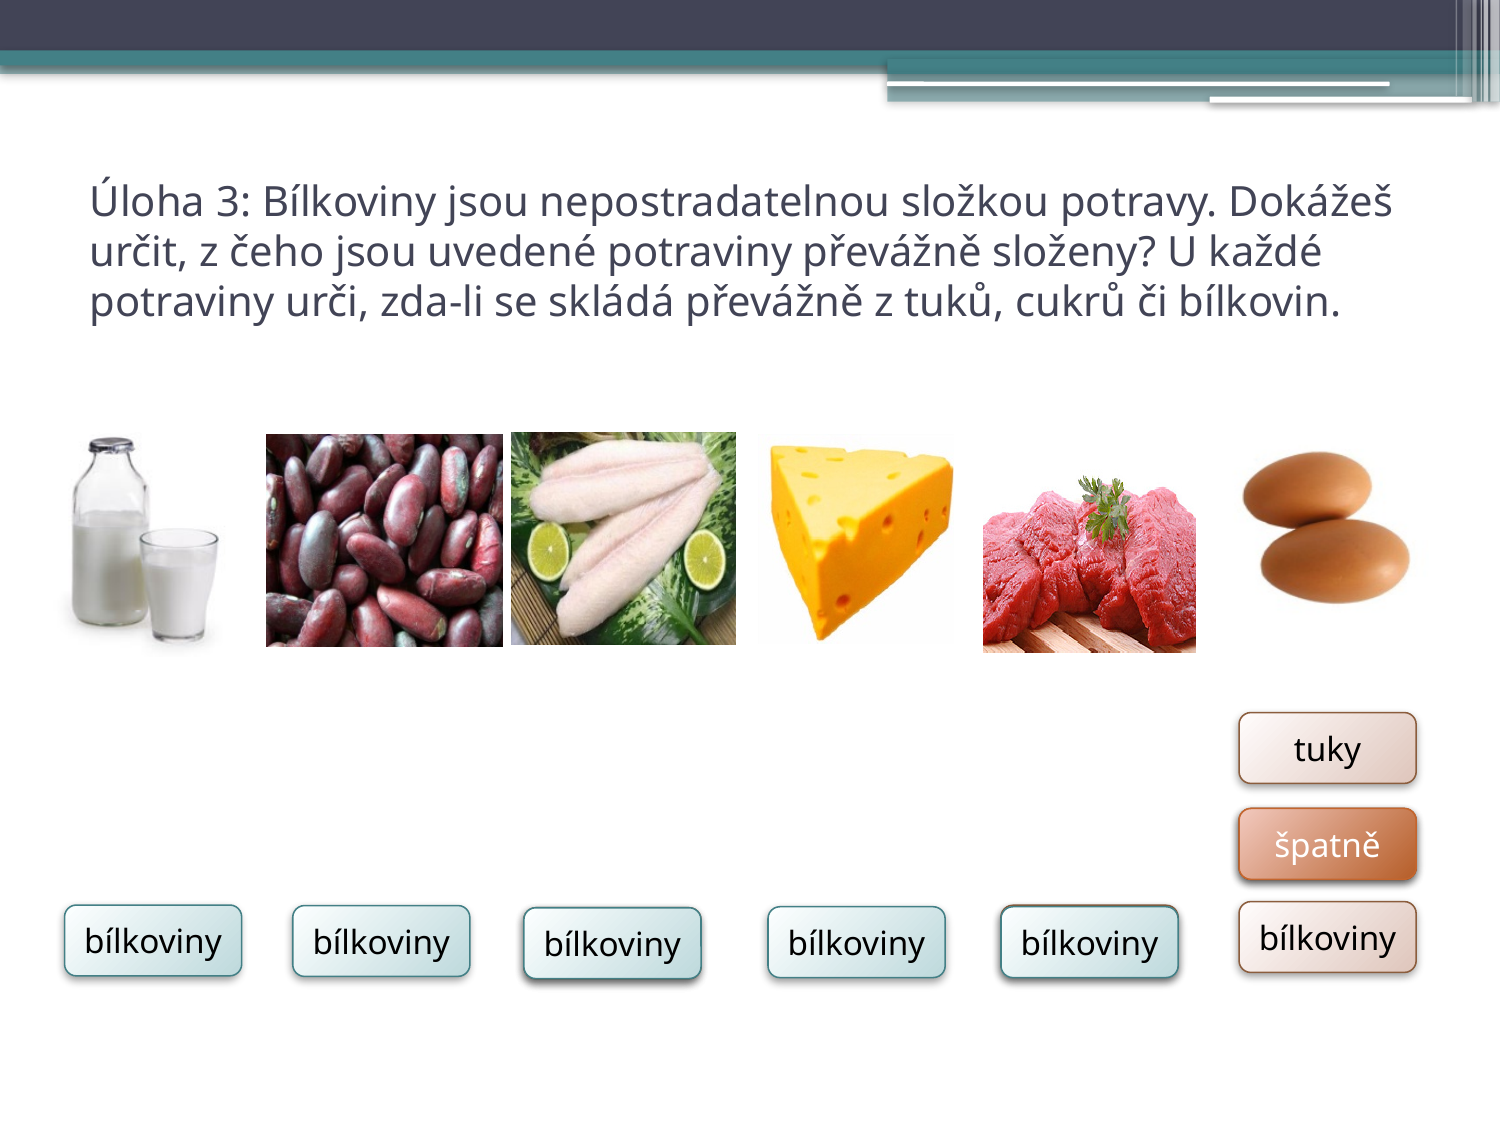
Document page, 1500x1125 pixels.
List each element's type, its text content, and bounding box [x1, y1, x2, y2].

text_box bílkoviny [291, 904, 471, 978]
text_box špatně [1238, 807, 1417, 881]
text_box bílkoviny [1000, 905, 1179, 979]
picture [6, 423, 504, 658]
picture [511, 432, 737, 645]
picture [983, 434, 1197, 653]
text_box bílkoviny [523, 906, 702, 980]
text_box bílkoviny [63, 904, 243, 977]
title Úloha 3: Bílkoviny jsou nepostradatelnou složkou potravy. Dokážeš určit, z čeho jsou uvedené potraviny převážně složeny? U každé potraviny urči, zda-li se skládá převážně z tuků, cukrů či bílkovin. [75, 187, 1425, 363]
text_box bílkoviny [767, 905, 946, 979]
text_box bílkoviny [1238, 900, 1417, 974]
picture [758, 434, 954, 645]
picture [1213, 412, 1443, 647]
text_box tuky [1238, 711, 1417, 785]
